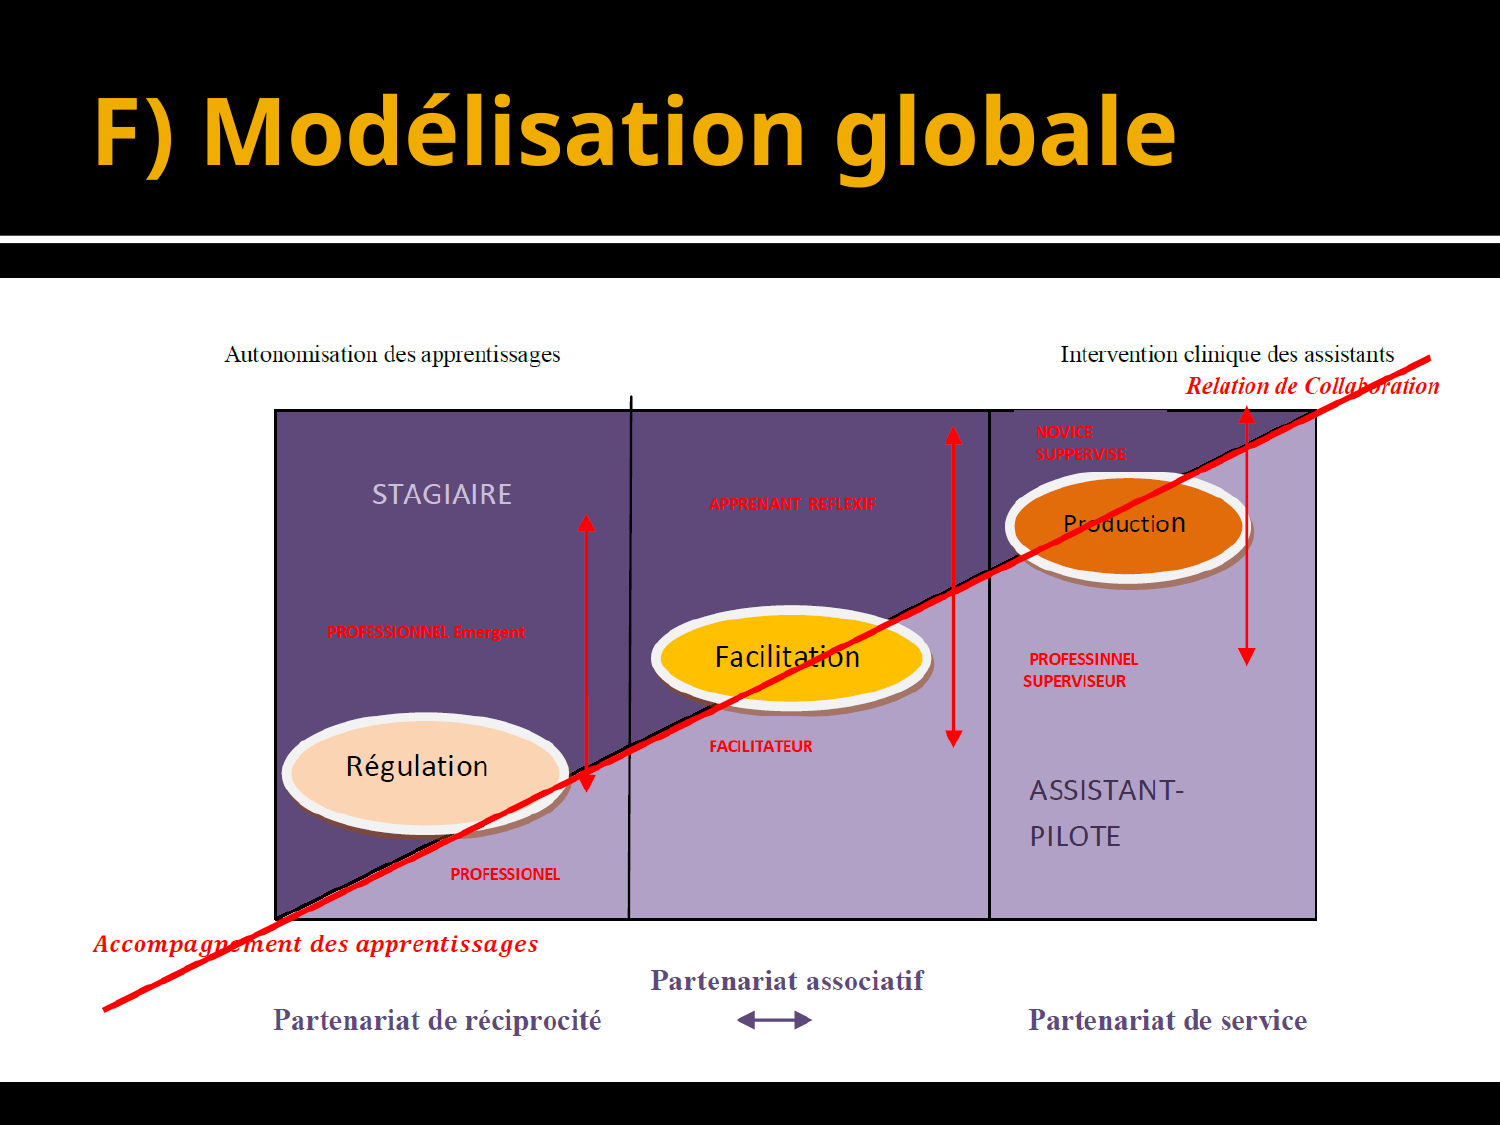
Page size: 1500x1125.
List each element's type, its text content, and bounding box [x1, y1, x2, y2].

title F) Modélisation globale [75, 25, 1425, 231]
picture [0, 278, 1500, 1082]
